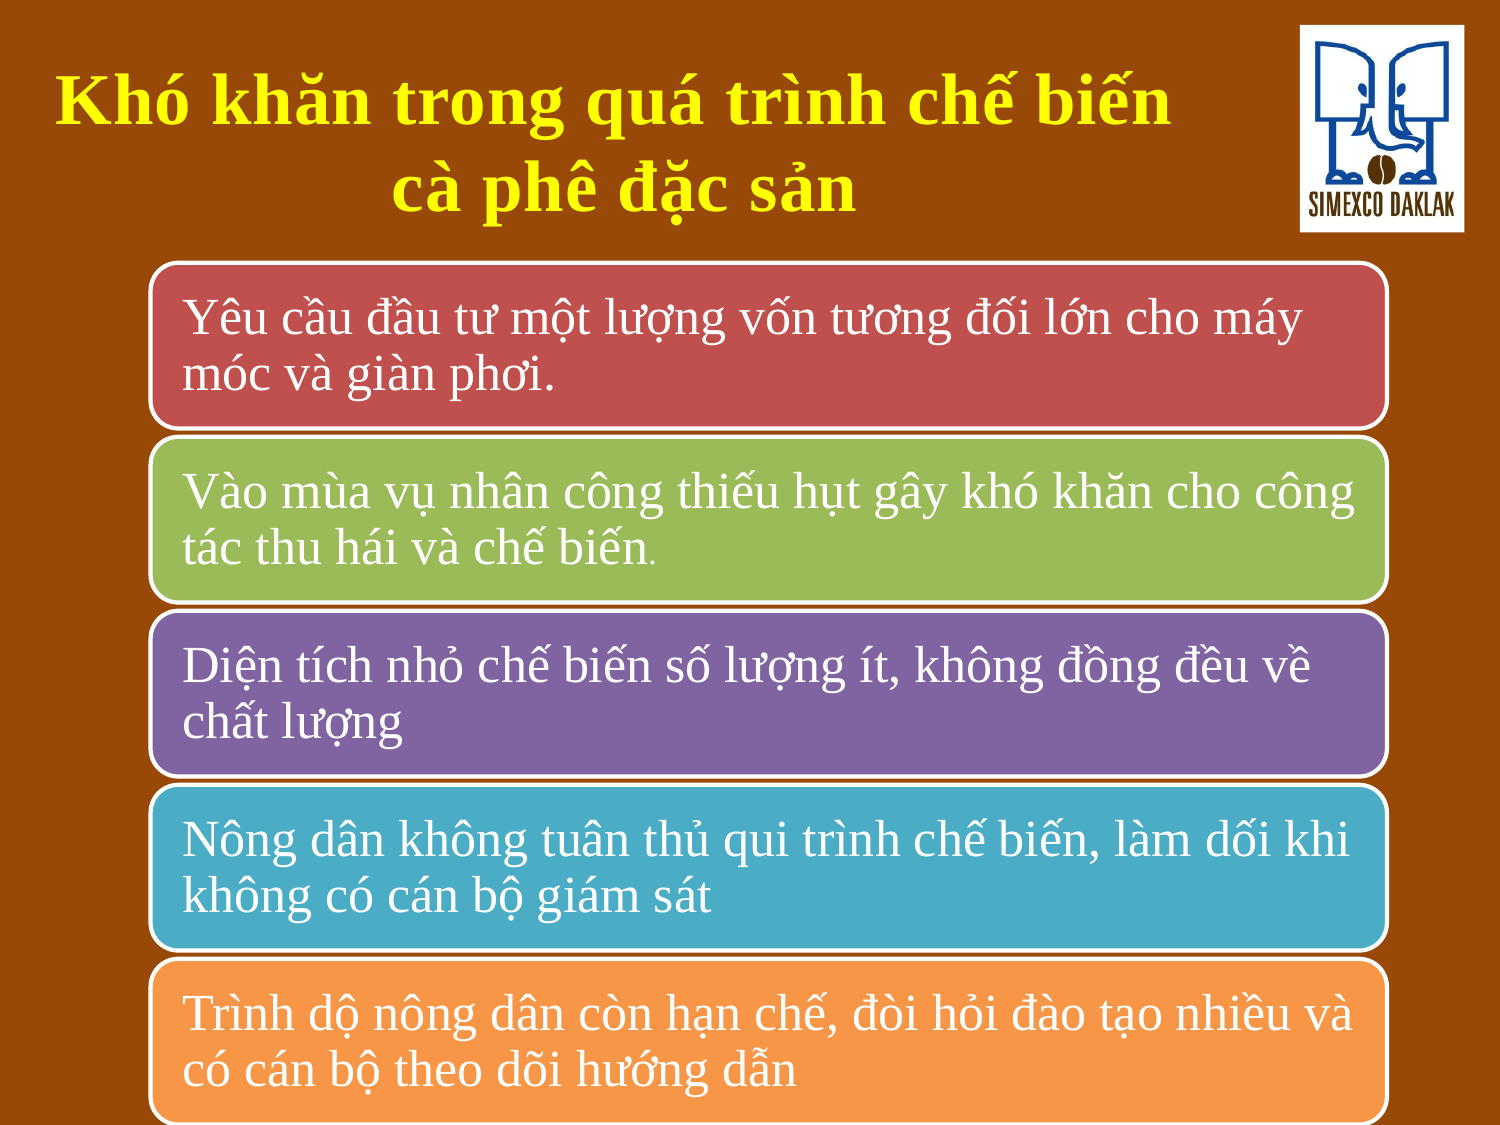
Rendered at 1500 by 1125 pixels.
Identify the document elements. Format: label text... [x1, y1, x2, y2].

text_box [1299, 24, 1465, 233]
title Khó khăn trong quá trình chế biến cà phê đặc sản [0, 45, 1250, 233]
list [149, 262, 1388, 1125]
